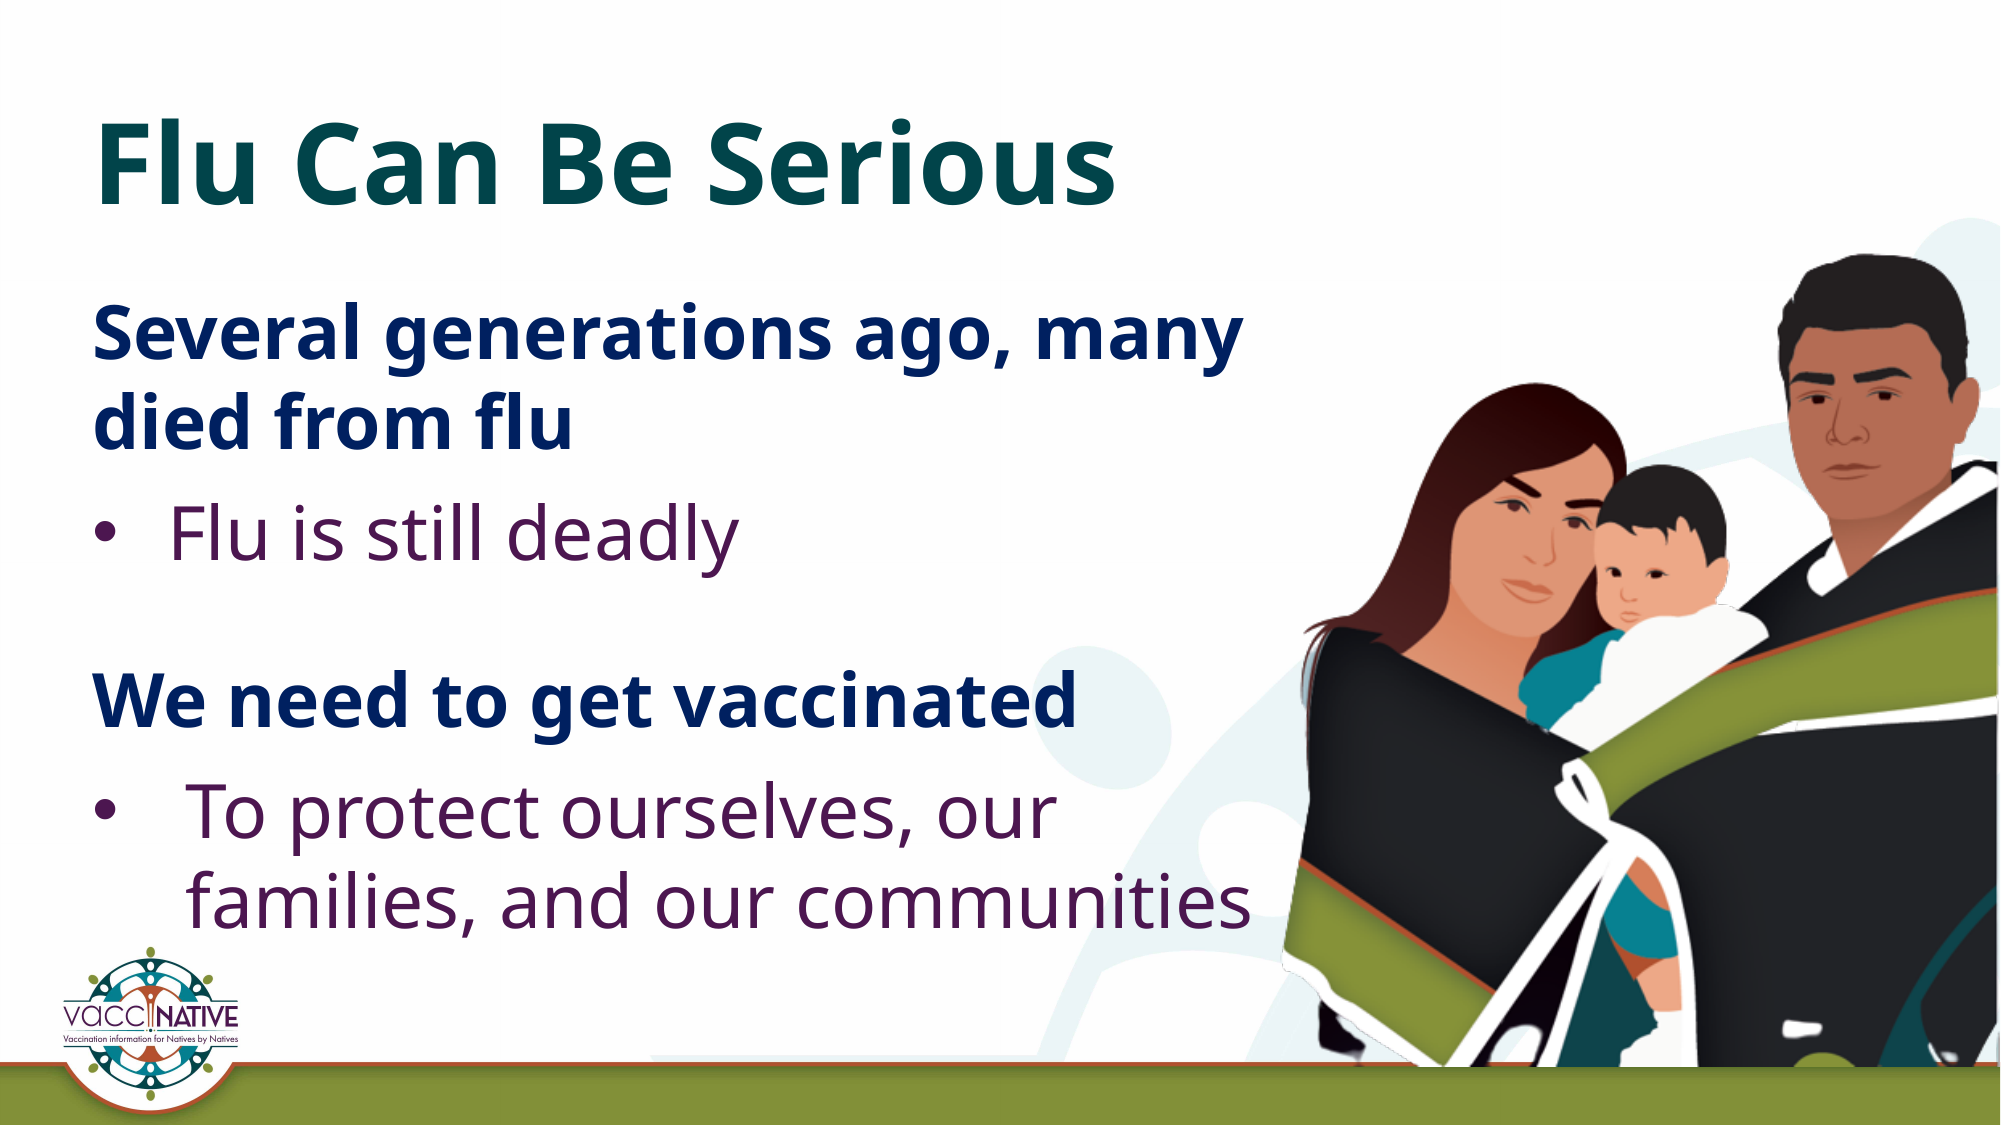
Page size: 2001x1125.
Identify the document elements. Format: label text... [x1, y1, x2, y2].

title Flu Can Be Serious [77, 59, 1932, 277]
list Several generations ago, many died from flu Flu is still deadly We need to get vaccinated To protect ourselves, our families, and our communities [77, 277, 1240, 1023]
picture [0, 0, 2001, 1125]
